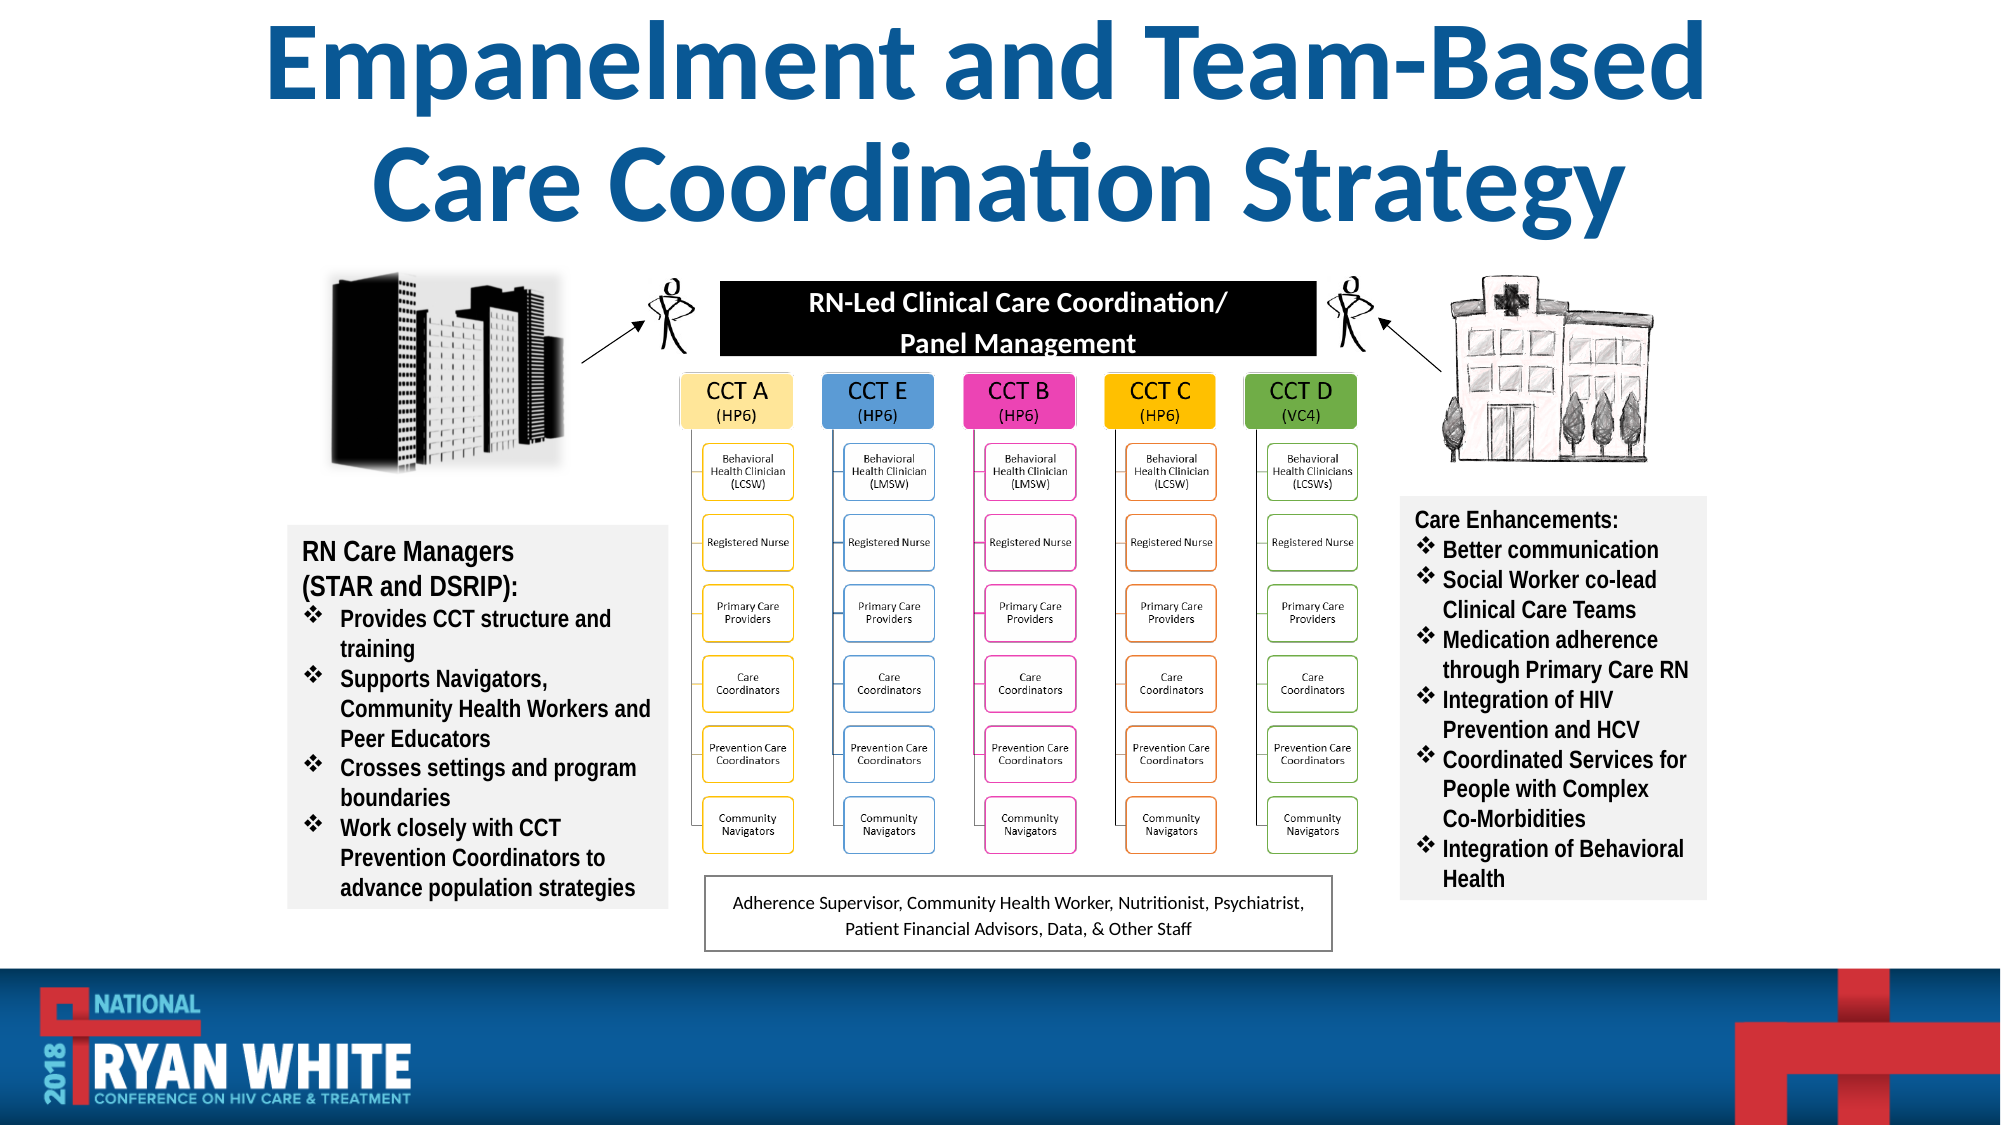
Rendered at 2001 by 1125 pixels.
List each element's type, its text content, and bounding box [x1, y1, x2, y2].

title Empanelment and Team-Based Care Coordination Strategy [137, 38, 1863, 211]
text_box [581, 320, 646, 364]
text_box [1378, 317, 1442, 372]
text_box RN Care Managers (STAR and DSRIP): Provides CCT structure and training Supports Navigators, Community Health Workers and Peer Educators Crosses settings and program boundaries Work closely with CCT Prevention Coordinators to advance population strategies [287, 524, 669, 909]
picture [0, 0, 2001, 1125]
text_box Care Enhancements: Better communication Social Worker co-lead Clinical Care Teams Medication adherence through Primary Care RN Integration of HIV Prevention and HCV Coordinated Services for People with Complex Co-Morbidities Integration of Behavioral Health [1399, 496, 1707, 901]
text_box RN-Led Clinical Care Coordination/ Panel Management [720, 281, 1317, 357]
text_box Adherence Supervisor, Community Health Worker, Nutritionist, Psychiatrist, Patient Financial Advisors, Data, & Other Staff [704, 875, 1333, 952]
